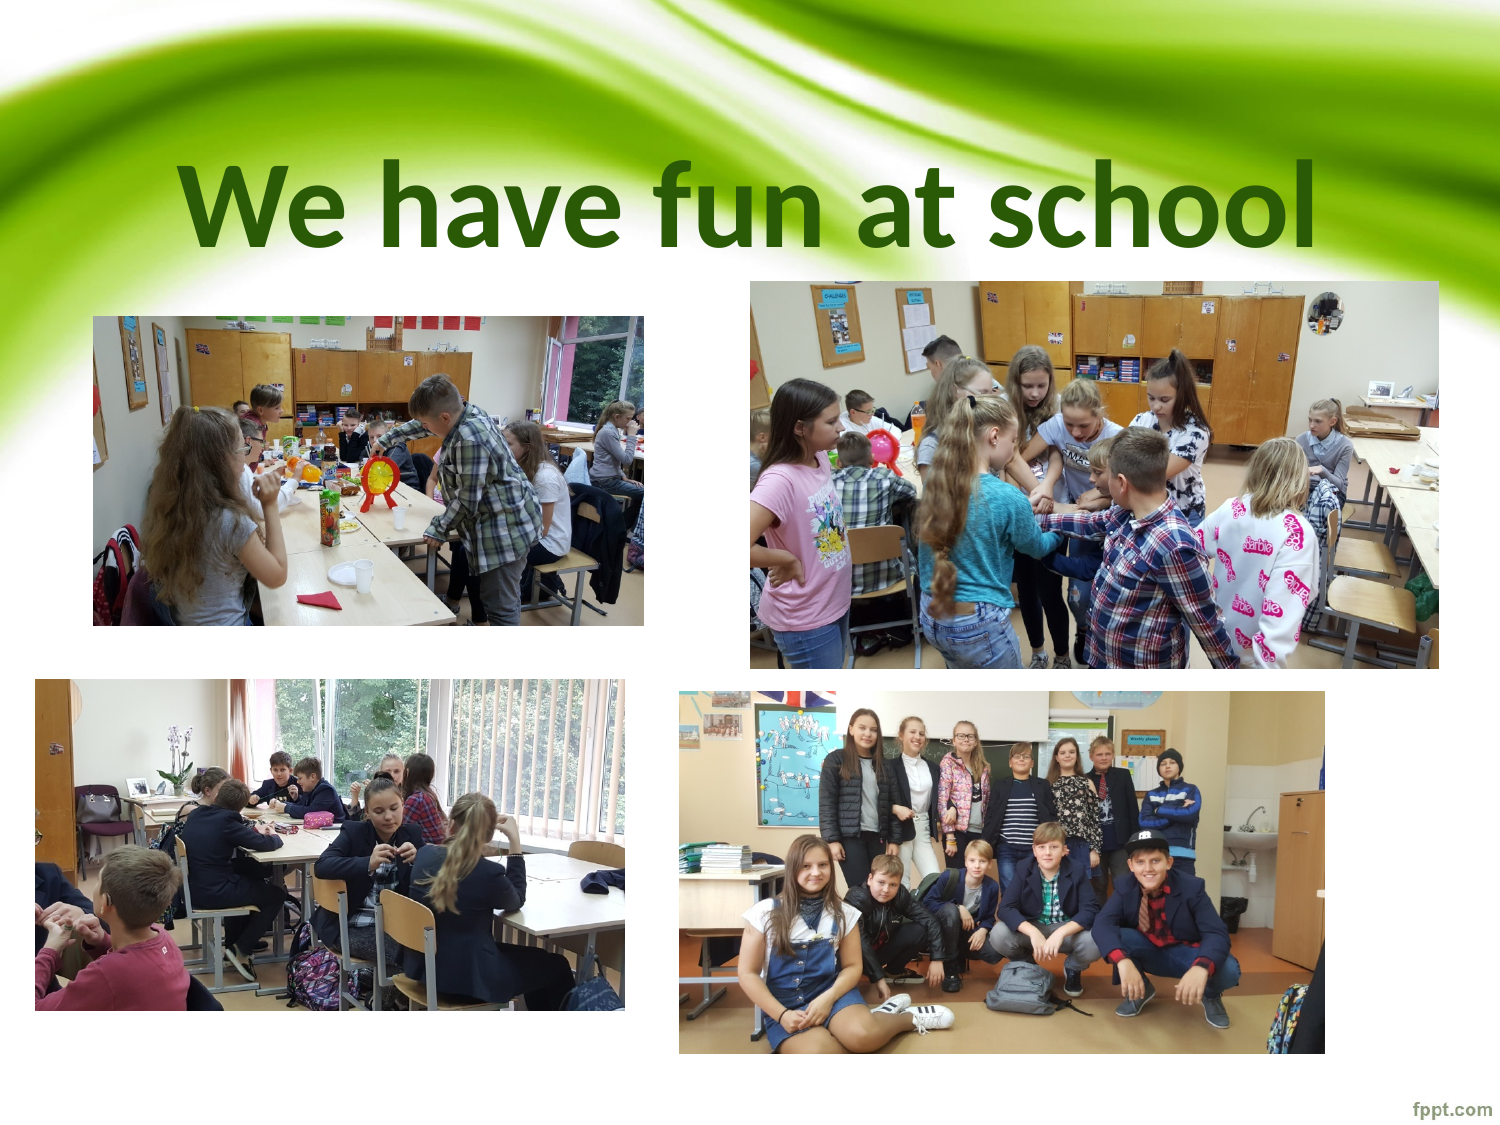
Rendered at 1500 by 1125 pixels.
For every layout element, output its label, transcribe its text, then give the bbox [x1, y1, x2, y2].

picture [0, 0, 1500, 1125]
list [93, 316, 644, 626]
title We have fun at school [73, 82, 1424, 312]
